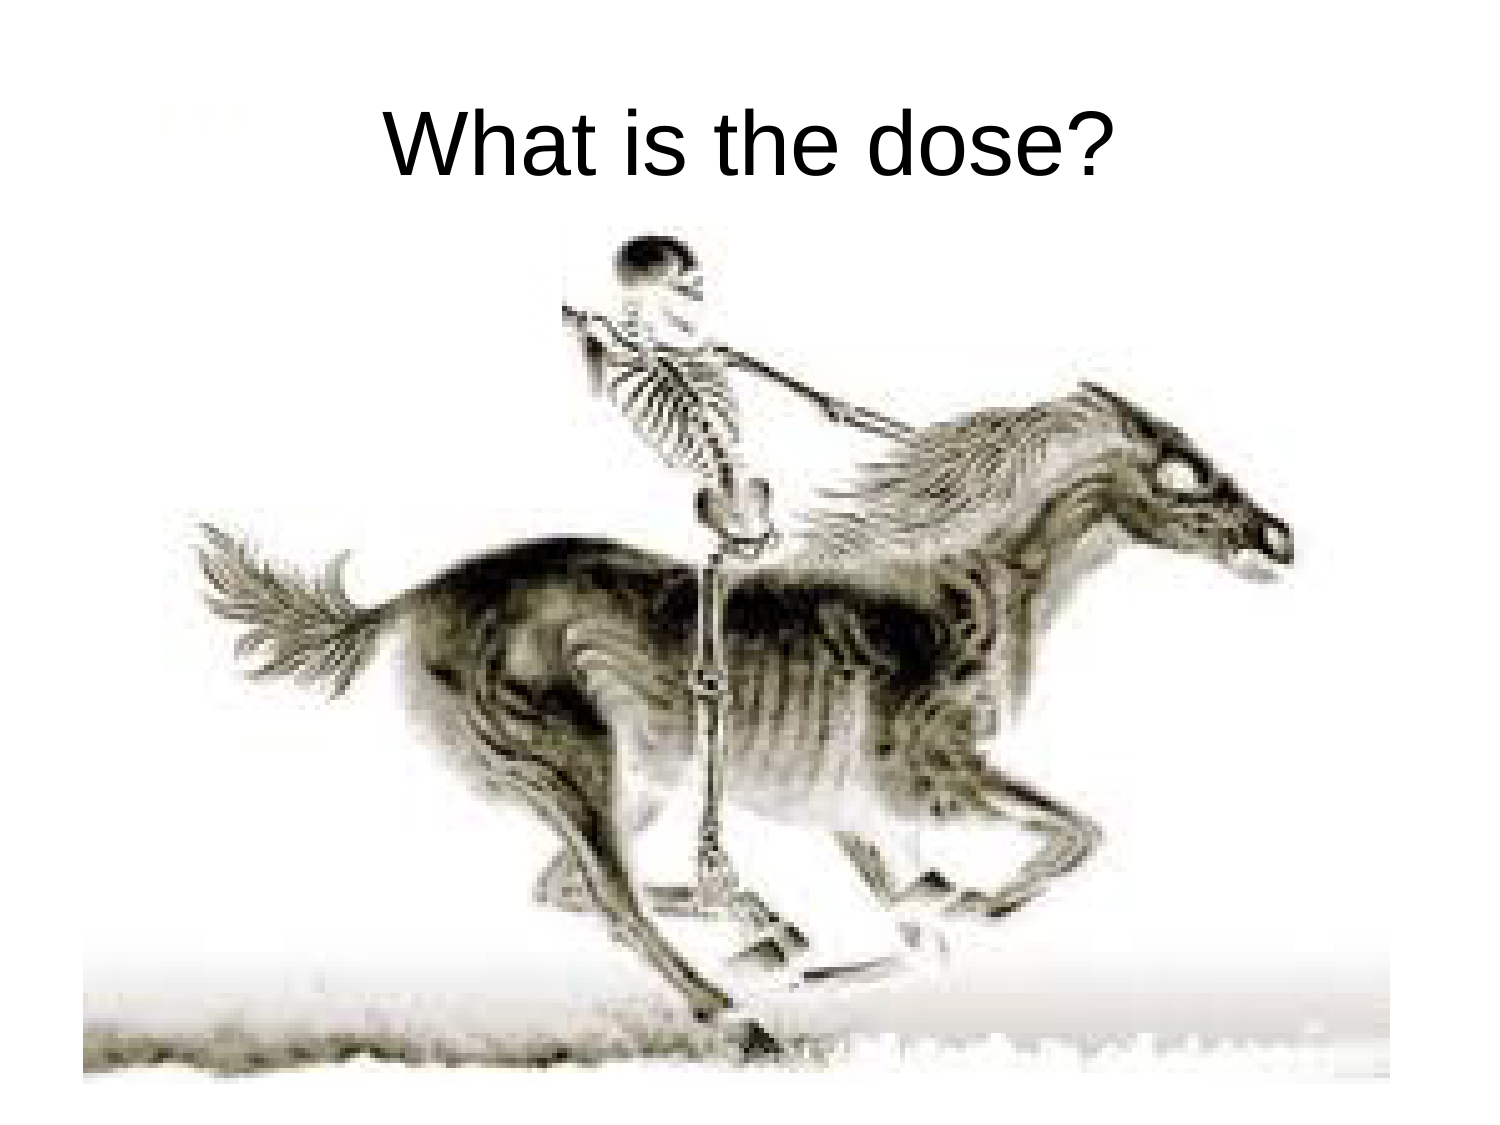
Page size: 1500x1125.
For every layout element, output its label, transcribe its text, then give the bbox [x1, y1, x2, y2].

title What is the dose? [75, 45, 1425, 233]
picture [82, 104, 1390, 1084]
